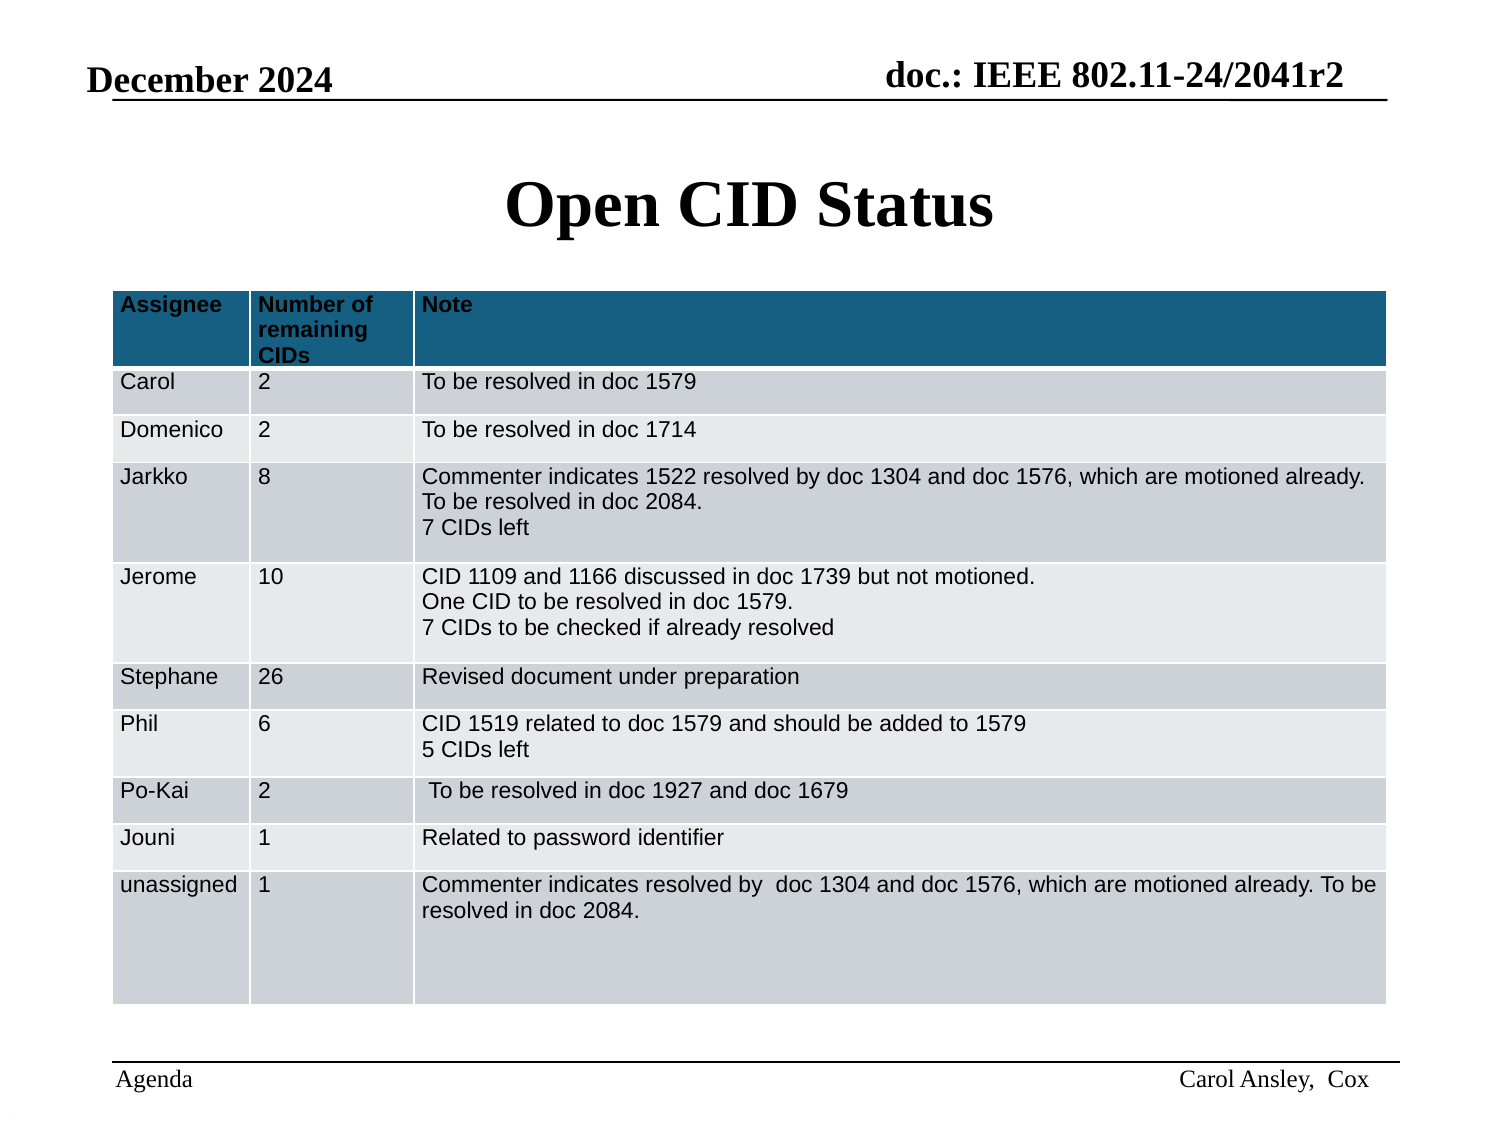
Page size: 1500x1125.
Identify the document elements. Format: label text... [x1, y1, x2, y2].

table_cell Commenter indicates 1522 resolved by doc 1304 and doc 1576, which are motioned already. To be resolved in doc 2084. 7 CIDs left [415, 463, 1386, 562]
table_cell 6 [251, 711, 413, 776]
table_cell Revised document under preparation [415, 664, 1386, 709]
table_cell Stephane [113, 664, 249, 709]
table_cell 2 [251, 416, 413, 462]
table_cell To be resolved in doc 1714 [415, 416, 1386, 462]
table_cell Carol [113, 371, 249, 414]
table_cell 2 [251, 778, 413, 823]
table_cell To be resolved in doc 1927 and doc 1679 [415, 778, 1386, 823]
table_cell Phil [113, 711, 249, 776]
table_cell Jouni [113, 825, 249, 870]
table_cell 1 [251, 872, 413, 1004]
text_box [0, 0, 1500, 88]
table_cell Related to password identifier [415, 825, 1386, 870]
table_cell Jerome [113, 564, 249, 662]
table_header Note [415, 291, 1386, 366]
table_cell Po-Kai [113, 778, 249, 823]
table_cell 2 [251, 371, 413, 414]
title Open CID Status [111, 111, 1388, 288]
table_cell CID 1519 related to doc 1579 and should be added to 1579 5 CIDs left [415, 711, 1386, 776]
table_cell 8 [251, 463, 413, 562]
table_header Number of remaining CIDs [251, 291, 413, 366]
table_cell Domenico [113, 416, 249, 462]
table_cell unassigned [113, 872, 249, 1004]
table_cell CID 1109 and 1166 discussed in doc 1739 but not motioned. One CID to be resolved in doc 1579. 7 CIDs to be checked if already resolved [415, 564, 1386, 662]
table_cell 10 [251, 564, 413, 662]
table_cell 1 [251, 825, 413, 870]
table_cell To be resolved in doc 1579 [415, 371, 1386, 414]
table_header Assignee [113, 291, 249, 366]
table_cell Jarkko [113, 463, 249, 562]
table_cell Commenter indicates resolved by doc 1304 and doc 1576, which are motioned already. To be resolved in doc 2084. [415, 872, 1386, 1004]
table_cell 26 [251, 664, 413, 709]
